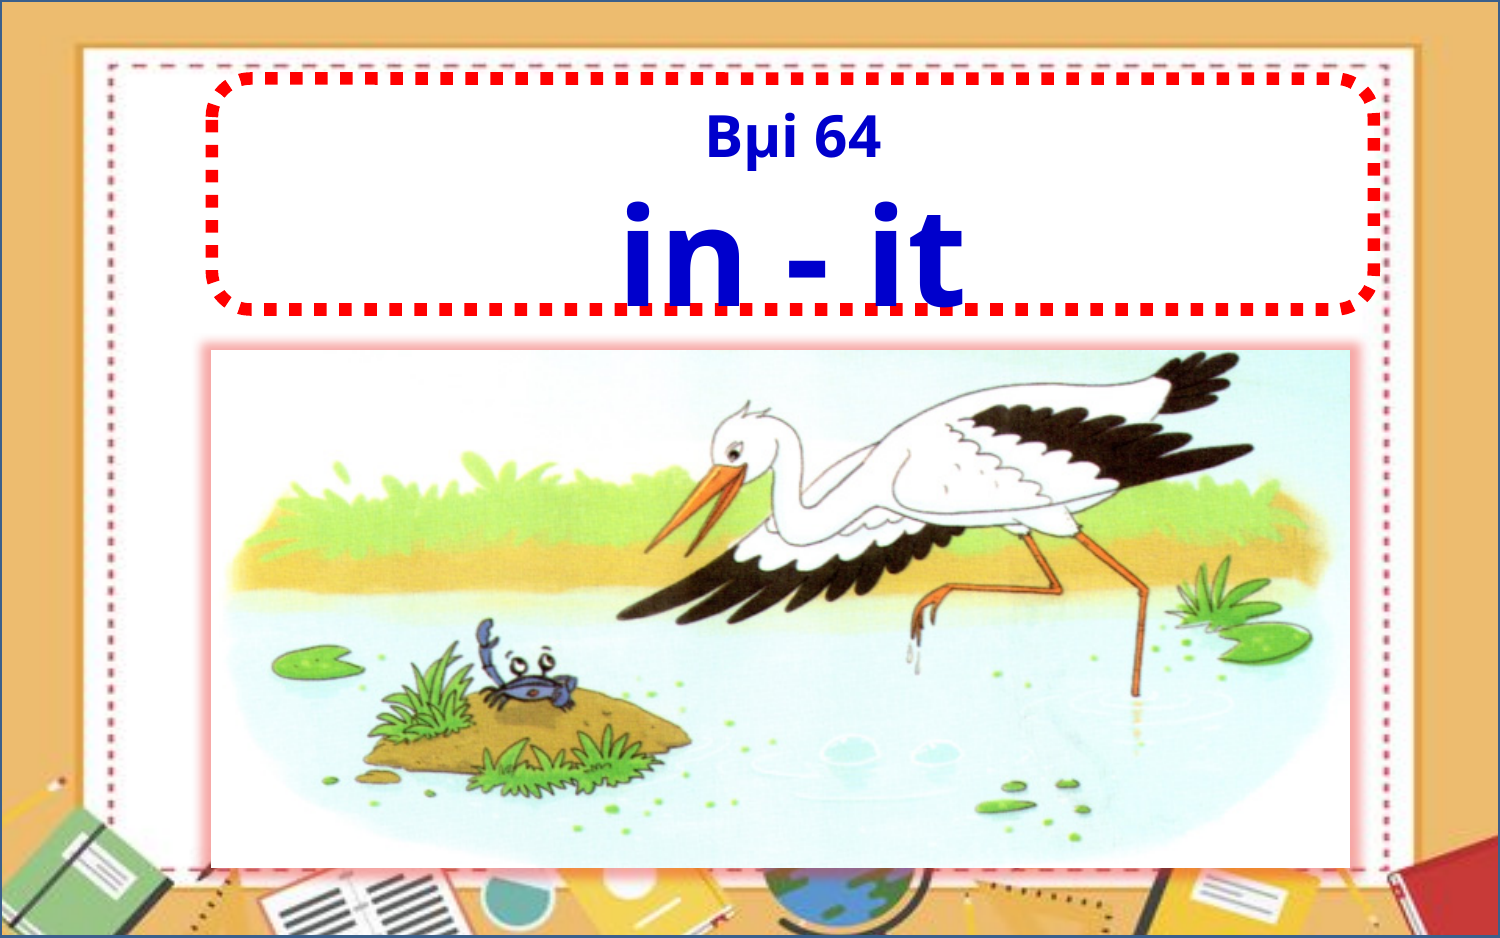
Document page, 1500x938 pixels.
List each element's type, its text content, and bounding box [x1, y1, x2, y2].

text_box [0, 0, 1500, 938]
text_box Bµi 64 in - it­ ­ [209, 76, 1376, 312]
picture [211, 350, 1350, 868]
